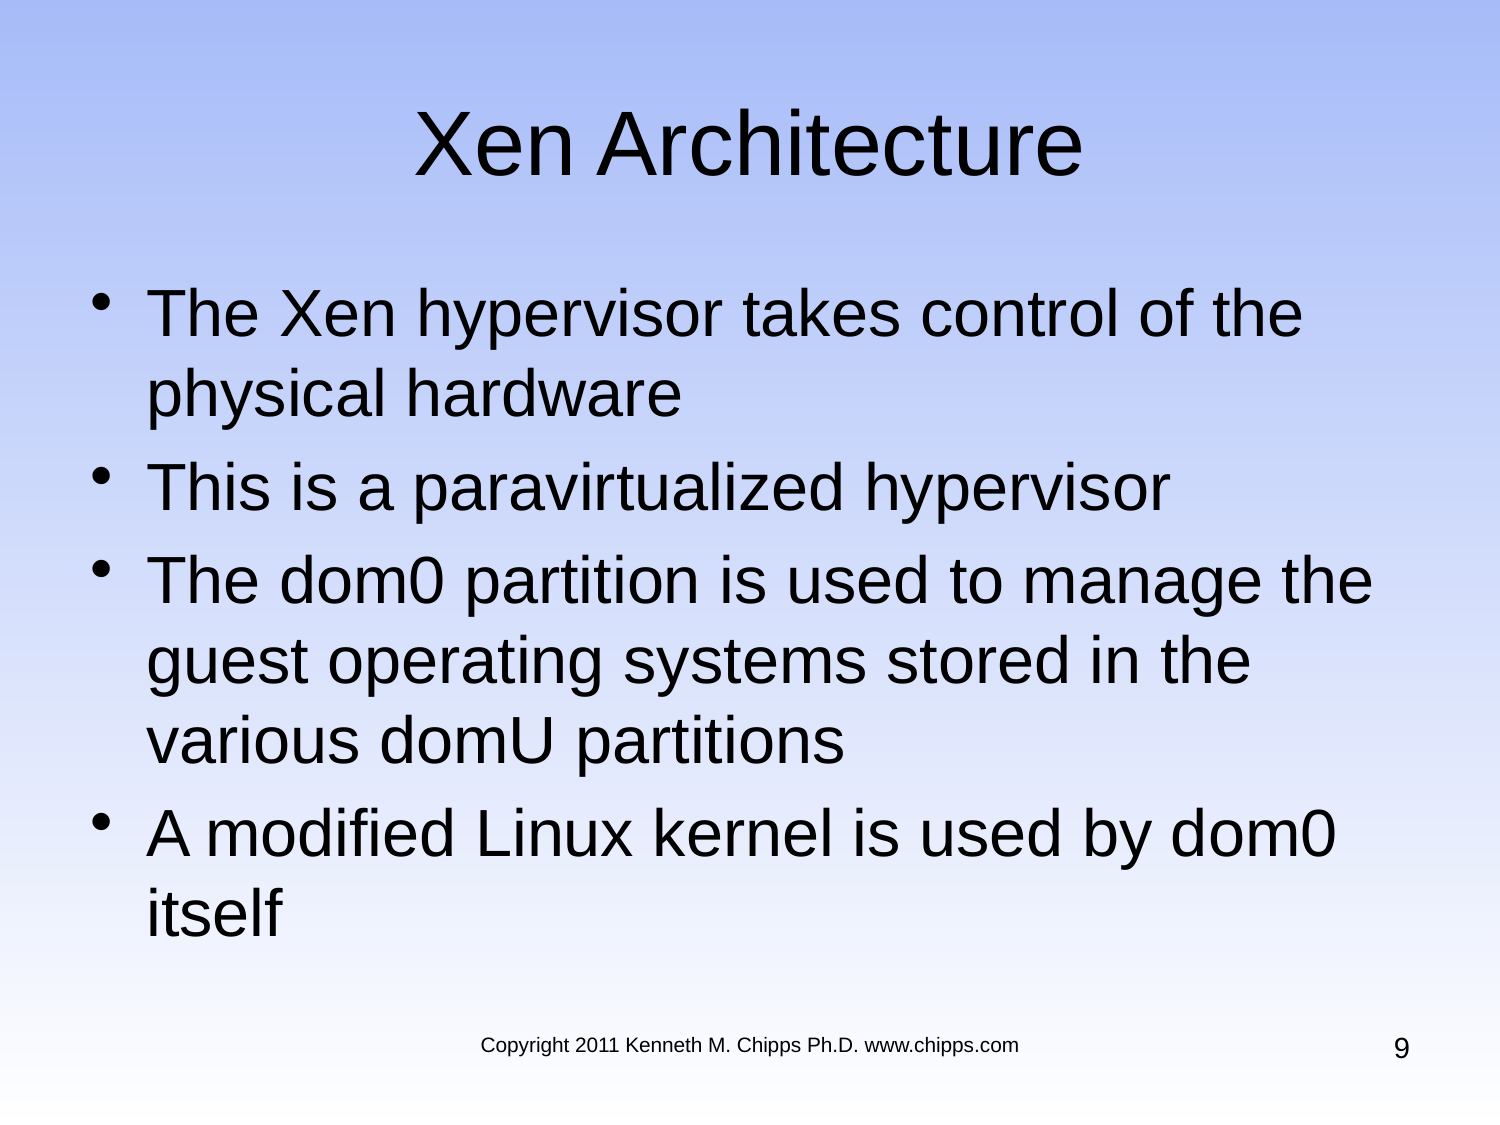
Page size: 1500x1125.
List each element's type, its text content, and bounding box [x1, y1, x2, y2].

title Xen Architecture [74, 44, 1426, 233]
footer Copyright 2011 Kenneth M. Chipps Ph.D. www.chipps.com [449, 1024, 1051, 1103]
list The Xen hypervisor takes control of the physical hardware This is a paravirtualized hypervisor The dom0 partition is used to manage the guest operating systems stored in the various domU partitions A modified Linux kernel is used by dom0 itself [74, 262, 1426, 1006]
slide_number 9 [1074, 1021, 1426, 1101]
